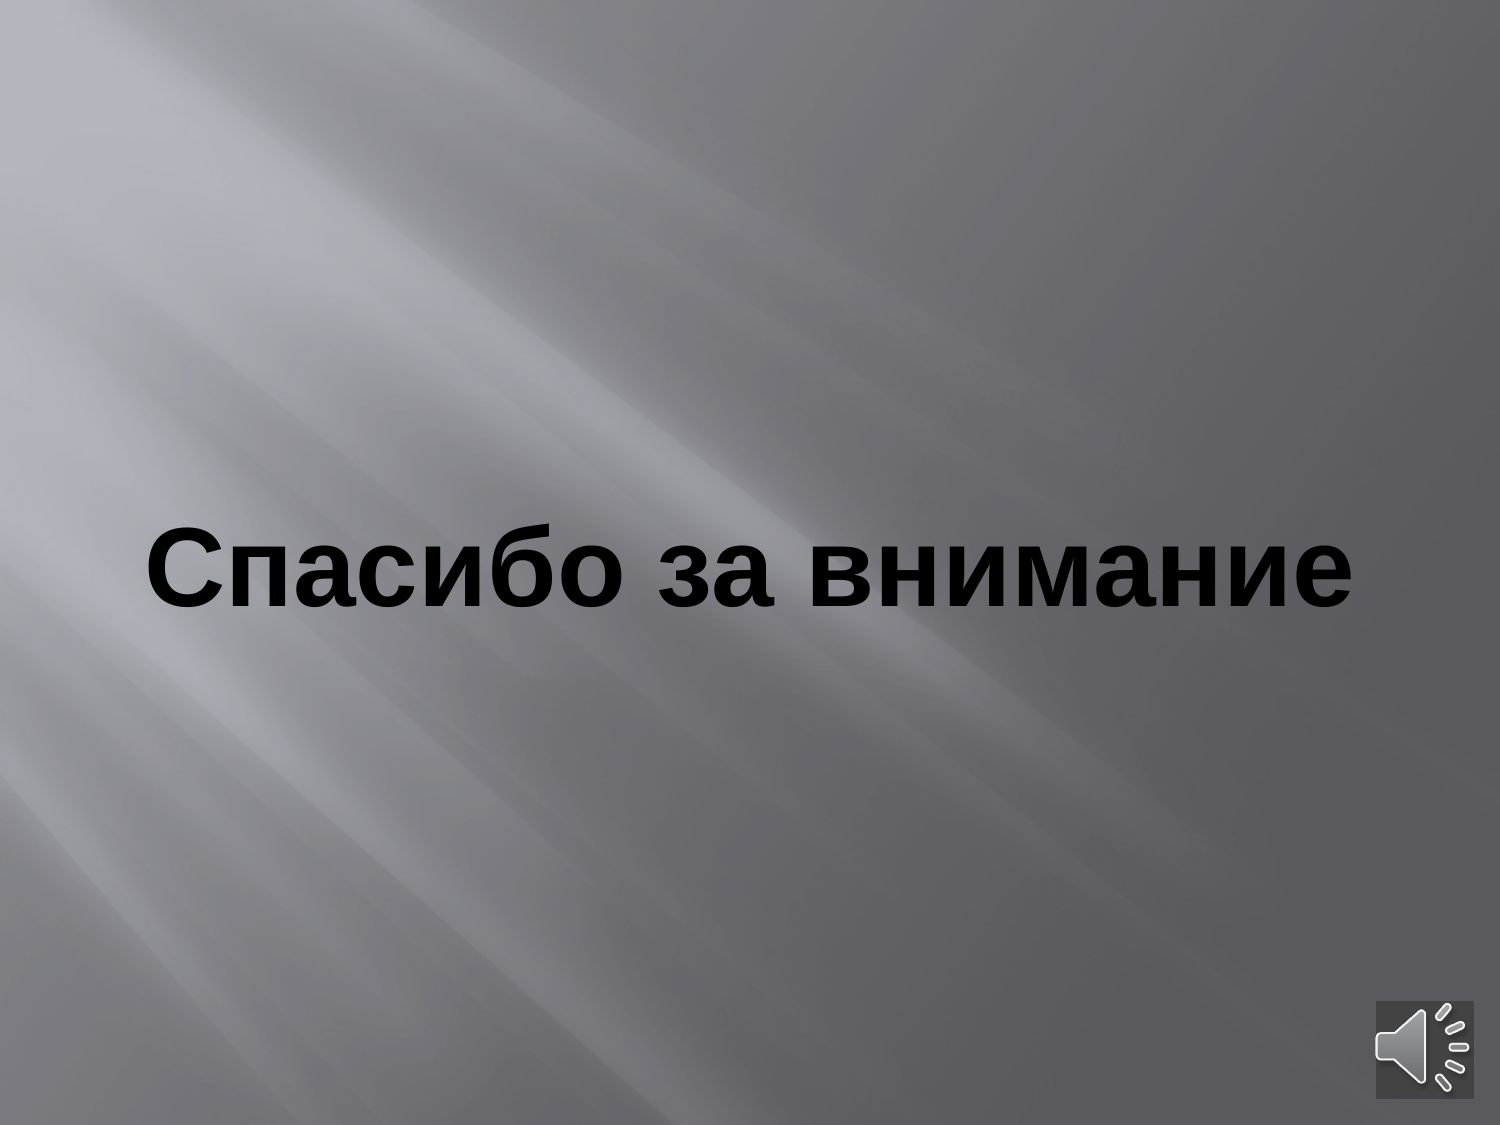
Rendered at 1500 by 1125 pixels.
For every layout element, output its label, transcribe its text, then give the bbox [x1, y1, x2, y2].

picture [1374, 999, 1476, 1101]
text_box Спасибо за внимание [129, 486, 1371, 637]
